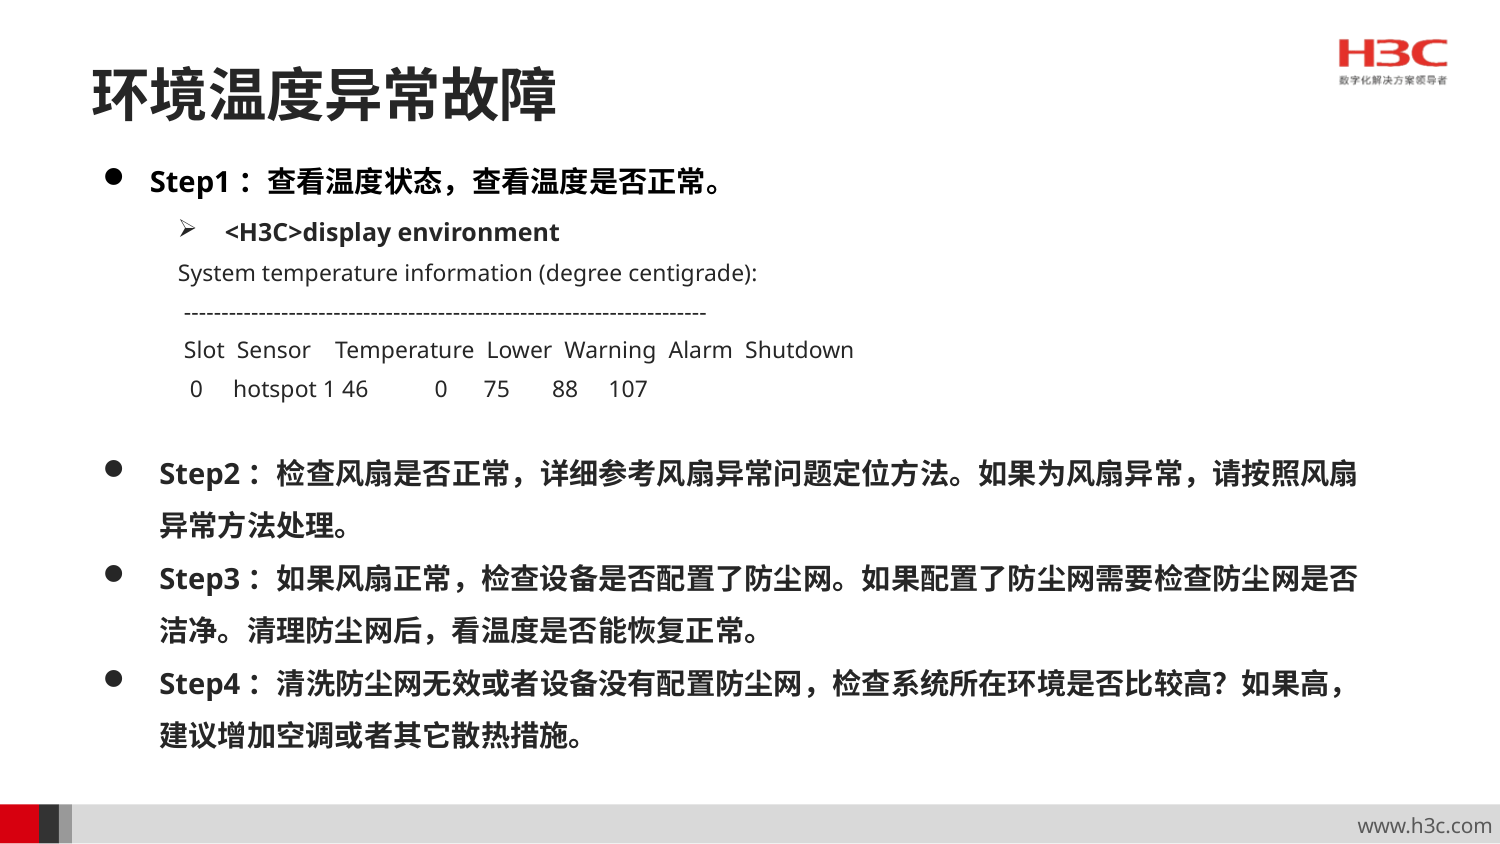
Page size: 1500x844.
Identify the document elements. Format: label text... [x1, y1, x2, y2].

picture [1328, 32, 1462, 103]
title 环境温度异常故障 [76, 55, 1343, 131]
text_box Step1：查看温度状态，查看温度是否正常。 <H3C>display environment System temperature information (degree centigrade): ---------------------------------------------------------------------- Slot Sensor Temperature Lower Warning Alarm Shutdown 0 hotspot 1 46 0 75 88 107 Step2：检查风扇是否正常，详细参考风扇异常问题定位方法。如果为风扇异常，请按照风扇异常方法处理。 Step3：如果风扇正常，检查设备是否配置了防尘网。如果配置了防尘网需要检查防尘网是否洁净。清理防尘网后，看温度是否能恢复正常。 Step4：清洗防尘网无效或者设备没有配置防尘网，检查系统所在环境是否比较高？如果高，建议增加空调或者其它散热措施。 [88, 138, 1400, 788]
